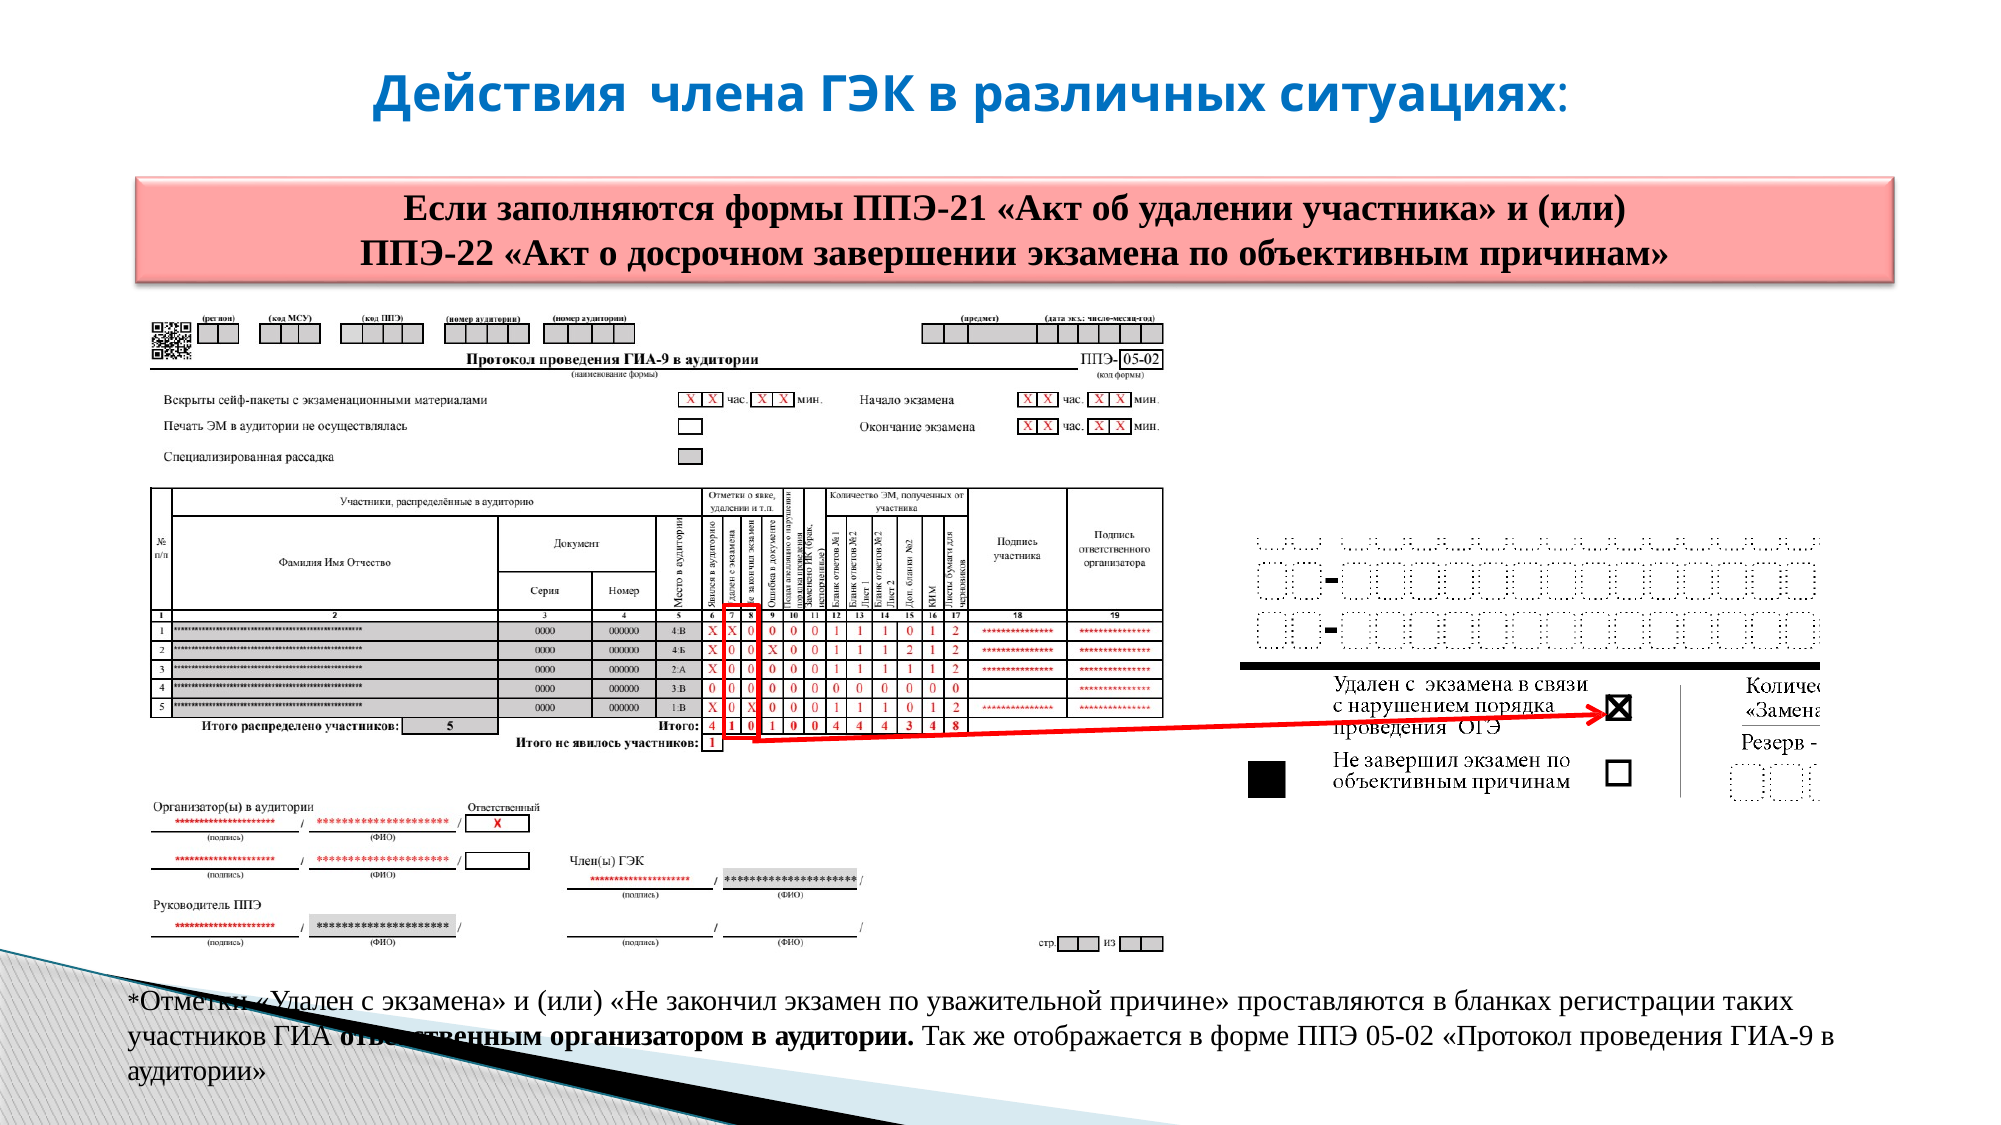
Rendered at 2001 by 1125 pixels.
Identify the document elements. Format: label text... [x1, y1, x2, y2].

title Действия члена ГЭК в различных ситуациях: [226, 0, 1715, 169]
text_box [135, 313, 1820, 977]
picture [127, 169, 1901, 308]
text_box *Отметки «Удален с экзамена» и (или) «Не закончил экзамен по уважительной причине» проставляются в бланках регистрации таких участников ГИА ответственным организатором в аудитории. Так же отображается в форме ППЭ 05-02 «Протокол проведения ГИА-9 в аудитории» [125, 979, 1848, 1087]
